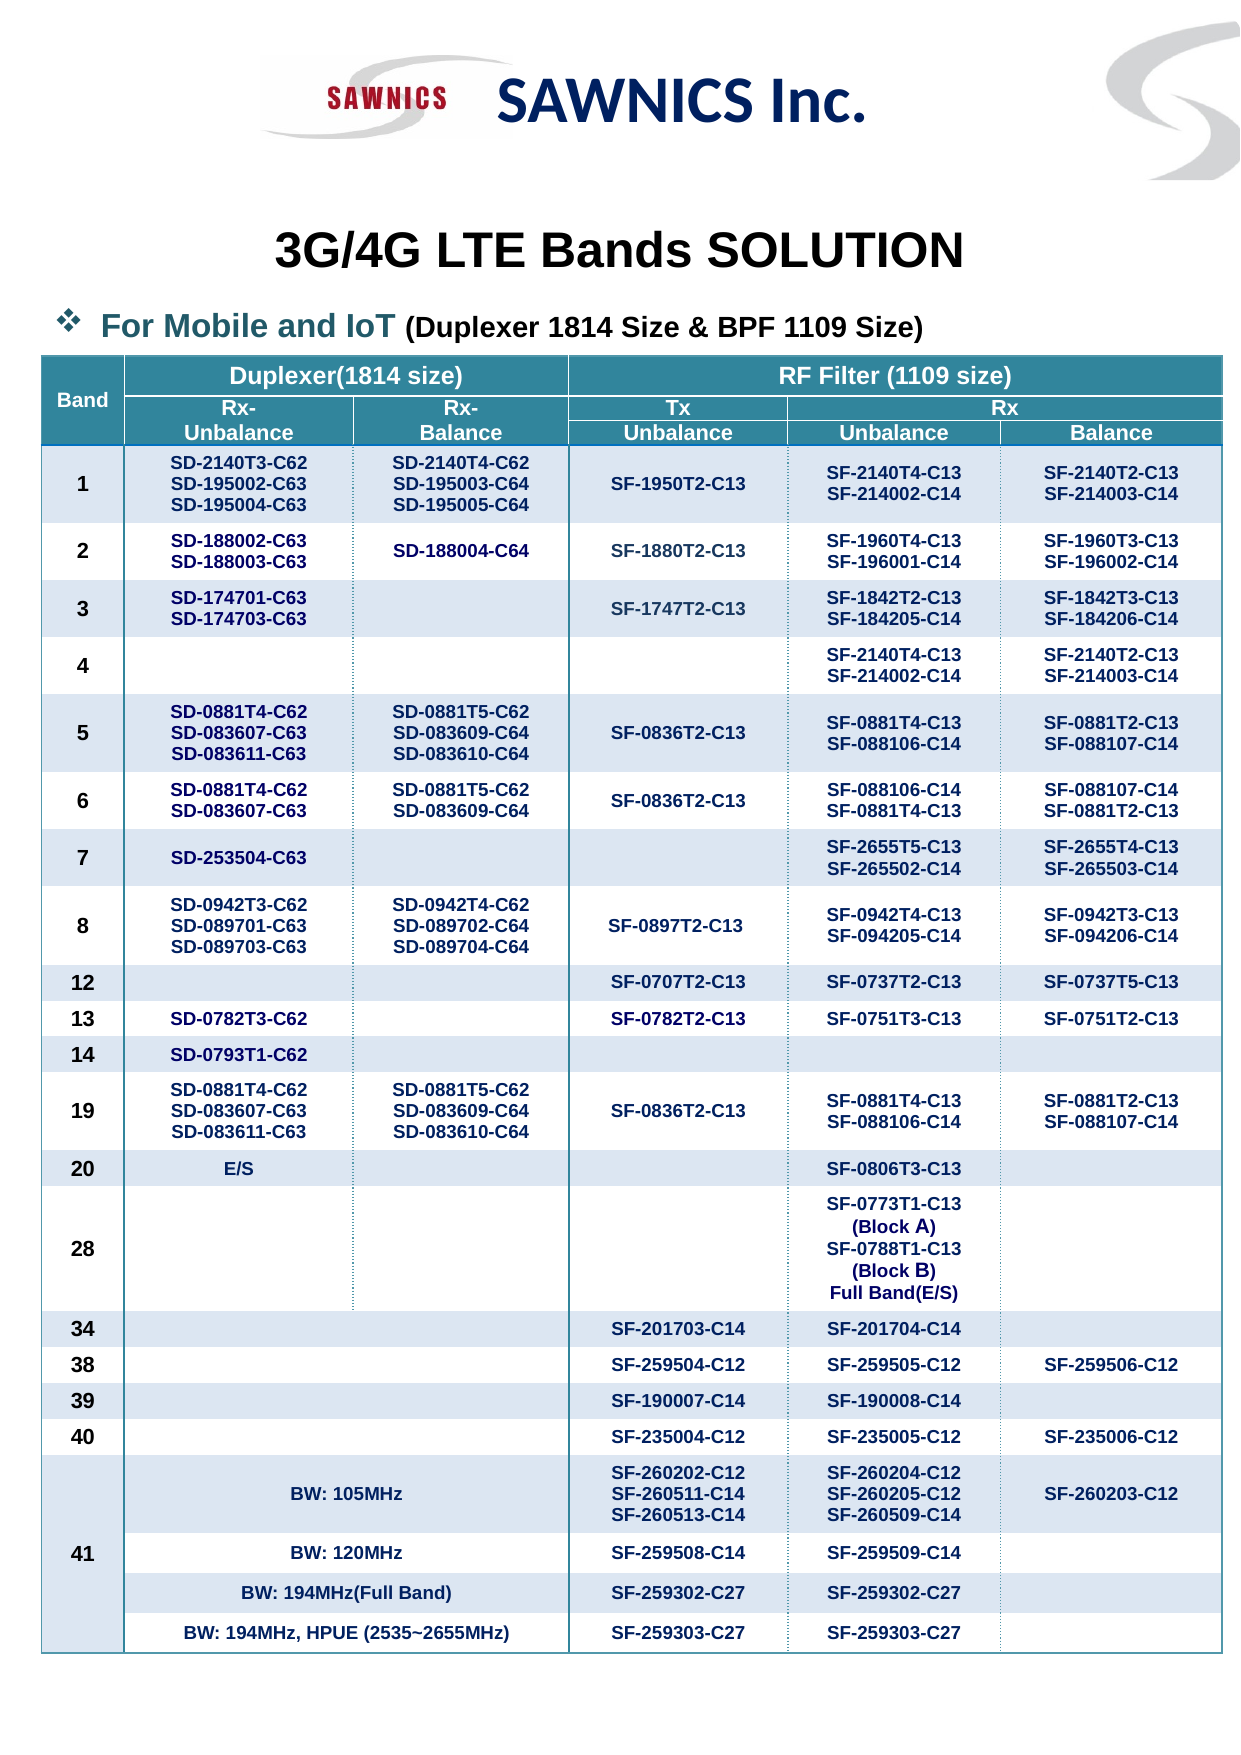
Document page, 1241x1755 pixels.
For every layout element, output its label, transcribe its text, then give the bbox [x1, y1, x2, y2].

table_cell SF-1880T2-C13 [570, 523, 788, 580]
table_cell SF-2140T2-C13 SF-214003-C14 [1001, 637, 1221, 694]
table_cell SD-0793T1-C62 [125, 1036, 353, 1072]
table_cell BW: 105MHz [125, 1455, 568, 1533]
table_cell [788, 1036, 1001, 1072]
table_cell [570, 1036, 788, 1072]
table_cell SF-259302-C27 [570, 1573, 788, 1613]
table_cell SF-260204-C12 SF-260205-C12 SF-260509-C14 [788, 1455, 1001, 1533]
table_cell [570, 829, 788, 886]
table_cell 20 [42, 1150, 123, 1186]
table_cell SD-2140T3-C62 SD-195002-C63 SD-195004-C63 [125, 446, 353, 523]
table_cell SF-0836T2-C13 [570, 694, 788, 772]
table_cell SF-0881T2-C13 SF-088107-C14 [1001, 694, 1221, 772]
table_cell SF-0751T3-C13 [788, 1001, 1001, 1036]
table_cell Unbalance [569, 421, 787, 444]
table_cell 1 [42, 446, 123, 523]
table_cell [570, 637, 788, 694]
table_cell SD-0881T4-C62 SD-083607-C63 SD-083611-C63 [125, 1072, 353, 1150]
table_cell 13 [42, 1001, 123, 1036]
table_cell [1001, 1573, 1221, 1613]
table_cell BW: 120MHz [125, 1533, 568, 1573]
table_cell SF-1842T2-C13 SF-184205-C14 [788, 580, 1001, 637]
table_cell SD-0881T5-C62 SD-083609-C64 SD-083610-C64 [353, 694, 568, 772]
table_cell SF-260202-C12 SF-260511-C14 SF-260513-C14 [570, 1455, 788, 1533]
table_cell SD-0782T3-C62 [125, 1001, 353, 1036]
table_cell [1001, 1036, 1221, 1072]
table_cell [1001, 1150, 1221, 1186]
table_cell SF-1960T3-C13 SF-196002-C14 [1001, 523, 1221, 580]
table_cell 28 [42, 1186, 123, 1311]
table_cell SF-235006-C12 [1001, 1419, 1221, 1455]
text_box [15, 201, 1241, 1708]
table_cell SF-088107-C14 SF-0881T2-C13 [1001, 772, 1221, 829]
table_cell [353, 580, 568, 637]
table_cell SF-0707T2-C13 [570, 965, 788, 1001]
table_cell SF-0881T4-C13 SF-088106-C14 [788, 1072, 1001, 1150]
table_cell SF-0836T2-C13 [570, 1072, 788, 1150]
table_header Duplexer(1814 size) [125, 357, 568, 395]
table_cell SF-259505-C12 [788, 1347, 1001, 1383]
table_cell SF-2655T5-C13 SF-265502-C14 [788, 829, 1001, 886]
table_cell 40 [42, 1419, 123, 1455]
table_cell SF-0881T2-C13 SF-088107-C14 [1001, 1072, 1221, 1150]
table_cell SF-1950T2-C13 [570, 446, 788, 523]
table_cell 19 [42, 1072, 123, 1150]
picture [260, 54, 514, 139]
table_cell [353, 637, 568, 694]
table_cell 4 [42, 637, 123, 694]
table_cell SF-1747T2-C13 [570, 580, 788, 637]
table_cell SF-0782T2-C13 [570, 1001, 788, 1036]
table_cell SD-0881T5-C62 SD-083609-C64 SD-083610-C64 [353, 1072, 568, 1150]
table_cell SF-259302-C27 [788, 1573, 1001, 1613]
table_cell SD-0942T4-C62 SD-089702-C64 SD-089704-C64 [353, 886, 568, 965]
table_cell SF-0942T3-C13 SF-094206-C14 [1001, 886, 1221, 965]
table_cell 34 [42, 1311, 123, 1347]
table_cell 39 [42, 1383, 123, 1419]
table_cell BW: 194MHz, HPUE (2535~2655MHz) [125, 1613, 568, 1652]
table_cell SF-0942T4-C13 SF-094205-C14 [788, 886, 1001, 965]
table_cell SF-201704-C14 [788, 1311, 1001, 1347]
table_cell [570, 1150, 788, 1186]
table_cell 38 [42, 1347, 123, 1383]
table_cell SF-2655T4-C13 SF-265503-C14 [1001, 829, 1221, 886]
table_cell SF-190008-C14 [788, 1383, 1001, 1419]
table_cell SF-0897T2-C13 [570, 886, 788, 965]
table_cell Balance [1001, 421, 1221, 444]
table_cell SF-0751T2-C13 [1001, 1001, 1221, 1036]
table_cell SF-235004-C12 [570, 1419, 788, 1455]
table_cell SF-2140T4-C13 SF-214002-C14 [788, 446, 1001, 523]
table_cell SD-0881T5-C62 SD-083609-C64 [353, 772, 568, 829]
table_cell [1001, 1533, 1221, 1573]
table_cell SD-2140T4-C62 SD-195003-C64 SD-195005-C64 [353, 446, 568, 523]
table_cell 6 [42, 772, 123, 829]
table_header Band [42, 357, 124, 444]
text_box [0, 18, 1091, 181]
table_cell Rx- Unbalance [125, 397, 353, 444]
table_cell 12 [42, 965, 123, 1001]
table_cell [353, 1001, 568, 1036]
table_cell SF-0737T5-C13 [1001, 965, 1221, 1001]
table_cell 7 [42, 829, 123, 886]
table_cell SD-188004-C64 [353, 523, 568, 580]
table_cell [125, 1311, 568, 1347]
table_cell [353, 1150, 568, 1186]
picture [1092, 18, 1241, 181]
table_cell [1001, 1186, 1221, 1311]
table_cell SF-259303-C27 [570, 1613, 788, 1652]
table_cell [125, 1186, 353, 1311]
table_cell [1001, 1383, 1221, 1419]
table_cell [125, 1419, 568, 1455]
table_cell SF-0806T3-C13 [788, 1150, 1001, 1186]
table_cell SF-201703-C14 [570, 1311, 788, 1347]
table_cell [1001, 1311, 1221, 1347]
table_cell [353, 965, 568, 1001]
table_cell SD-0881T4-C62 SD-083607-C63 SD-083611-C63 [125, 694, 353, 772]
table_cell SF-2140T4-C13 SF-214002-C14 [788, 637, 1001, 694]
table_cell SF-1842T3-C13 SF-184206-C14 [1001, 580, 1221, 637]
table_cell SF-190007-C14 [570, 1383, 788, 1419]
table_cell SD-174701-C63 SD-174703-C63 [125, 580, 353, 637]
table_cell [353, 829, 568, 886]
table_cell Unbalance [788, 421, 1000, 444]
table_cell SF-260203-C12 [1001, 1455, 1221, 1533]
table_cell SD-253504-C63 [125, 829, 353, 886]
table_cell SD-0881T4-C62 SD-083607-C63 [125, 772, 353, 829]
table_cell [125, 965, 353, 1001]
table_cell 41 [42, 1455, 123, 1652]
table_cell BW: 194MHz(Full Band) [125, 1573, 568, 1613]
table_cell SF-0737T2-C13 [788, 965, 1001, 1001]
table_cell [125, 637, 353, 694]
text_box 3G/4G LTE Bands SOLUTION [29, 203, 1211, 292]
table_header RF Filter (1109 size) [569, 357, 1221, 395]
table_cell Tx [569, 397, 787, 420]
table_cell SD-188002-C63 SD-188003-C63 [125, 523, 353, 580]
table_cell [353, 1036, 568, 1072]
table_cell SF-259303-C27 [788, 1613, 1001, 1652]
table_cell 8 [42, 886, 123, 965]
table_cell [125, 1347, 568, 1383]
table_cell 14 [42, 1036, 123, 1072]
table_cell SD-0942T3-C62 SD-089701-C63 SD-089703-C63 [125, 886, 353, 965]
table_cell SF-0773T1-C13 (Block A) SF-0788T1-C13 (Block B) Full Band(E/S) [788, 1186, 1001, 1311]
table_cell SF-259509-C14 [788, 1533, 1001, 1573]
table_cell [353, 1186, 568, 1311]
table_cell [1001, 1613, 1221, 1652]
table_cell Rx- Balance [354, 397, 568, 444]
table_cell SF-259504-C12 [570, 1347, 788, 1383]
table_cell E/S [125, 1150, 353, 1186]
table_cell SF-0836T2-C13 [570, 772, 788, 829]
table_cell 2 [42, 523, 123, 580]
table_cell SF-259508-C14 [570, 1533, 788, 1573]
table_cell SF-0881T4-C13 SF-088106-C14 [788, 694, 1001, 772]
table_cell [125, 1383, 568, 1419]
table_cell Rx [788, 397, 1221, 420]
table_cell 3 [42, 580, 123, 637]
table_cell 5 [42, 694, 123, 772]
table_cell SF-235005-C12 [788, 1419, 1001, 1455]
text_box For Mobile and IoT (Duplexer 1814 Size & BPF 1109 Size) [21, 309, 1236, 345]
table_cell SF-1960T4-C13 SF-196001-C14 [788, 523, 1001, 580]
table_cell SF-2140T2-C13 SF-214003-C14 [1001, 446, 1221, 523]
table_cell SF-259506-C12 [1001, 1347, 1221, 1383]
table_cell [570, 1186, 788, 1311]
table_cell SF-088106-C14 SF-0881T4-C13 [788, 772, 1001, 829]
